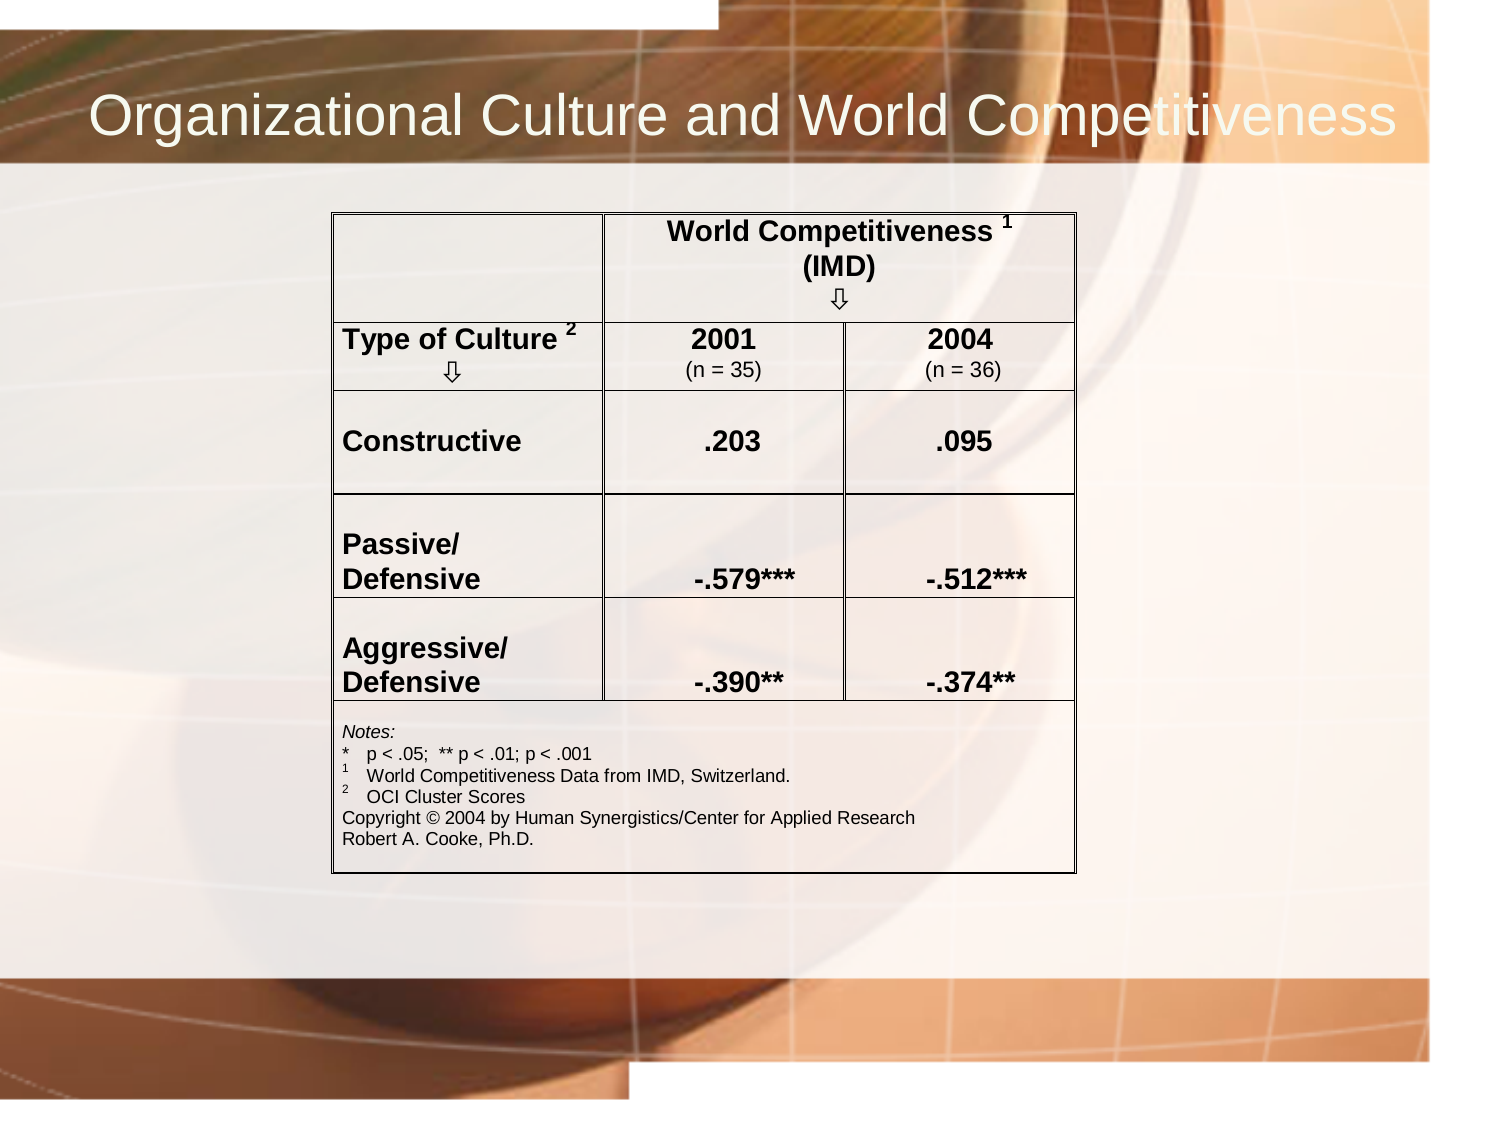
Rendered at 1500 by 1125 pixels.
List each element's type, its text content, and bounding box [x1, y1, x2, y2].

title Organizational Culture and World Competitiveness [62, 37, 1426, 188]
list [312, 212, 1103, 898]
